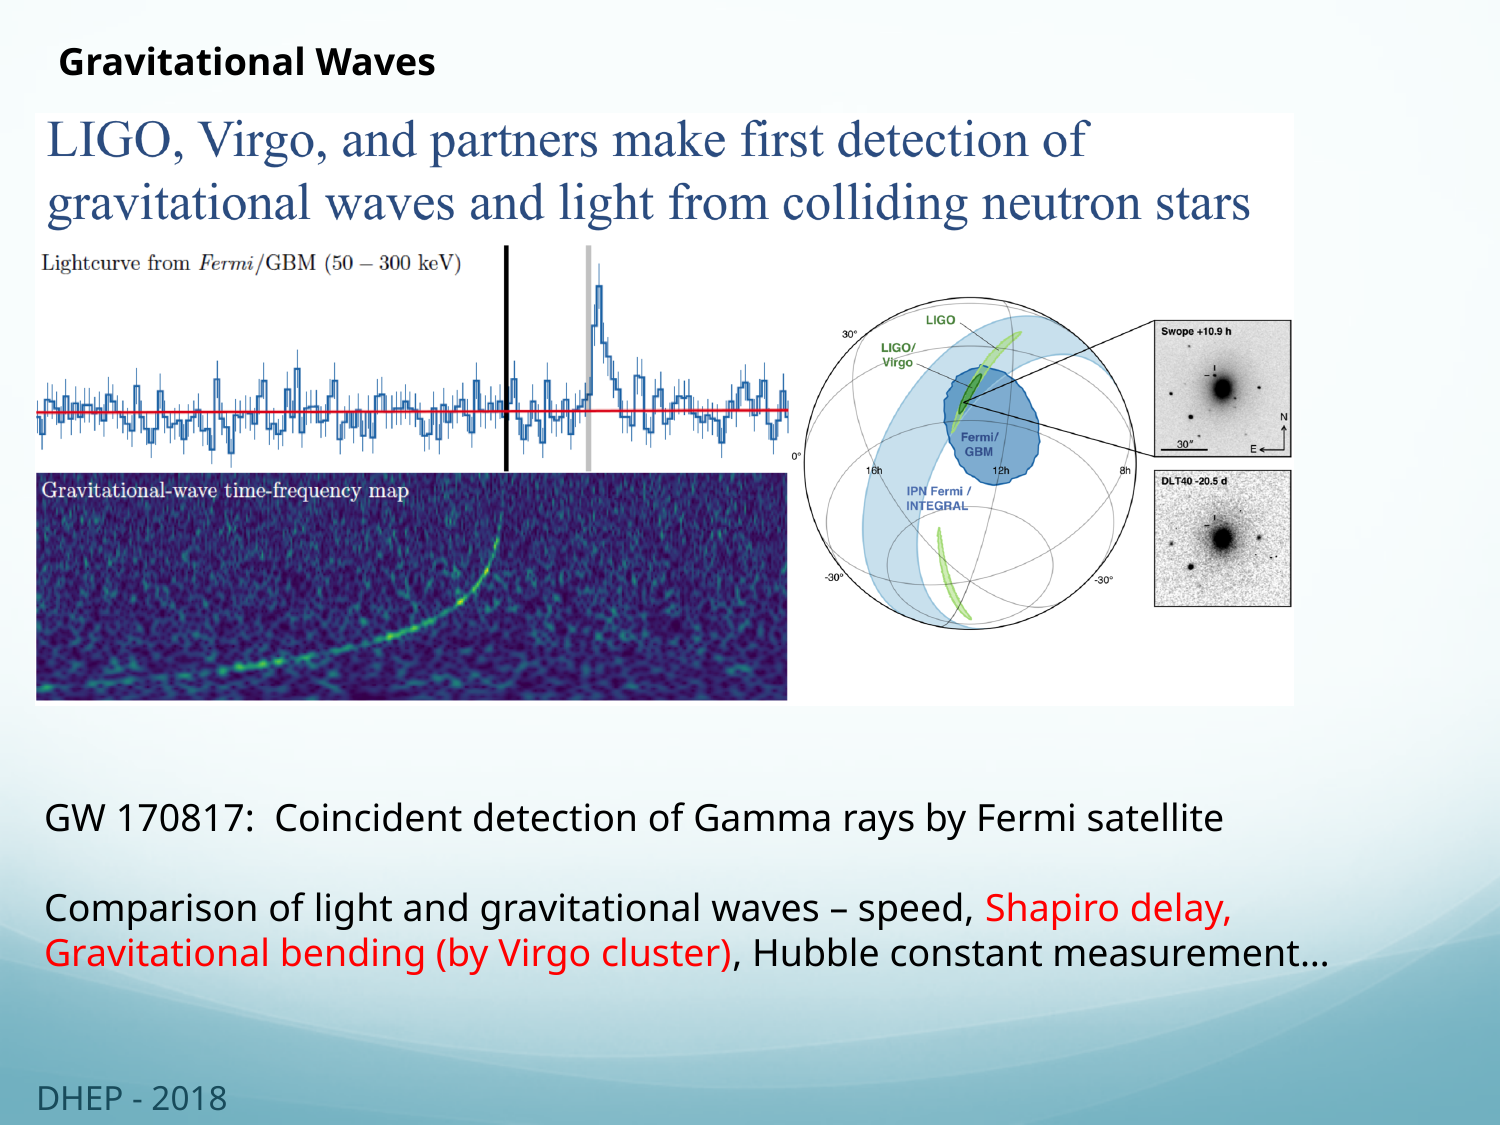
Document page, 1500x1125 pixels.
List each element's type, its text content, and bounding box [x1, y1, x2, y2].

text_box GW 170817: Coincident detection of Gamma rays by Fermi satellite Comparison of light and gravitational waves – speed, Shapiro delay, Gravitational bending (by Virgo cluster), Hubble constant measurement… [29, 786, 1377, 982]
text_box Gravitational Waves [43, 30, 452, 91]
picture [34, 113, 1294, 707]
